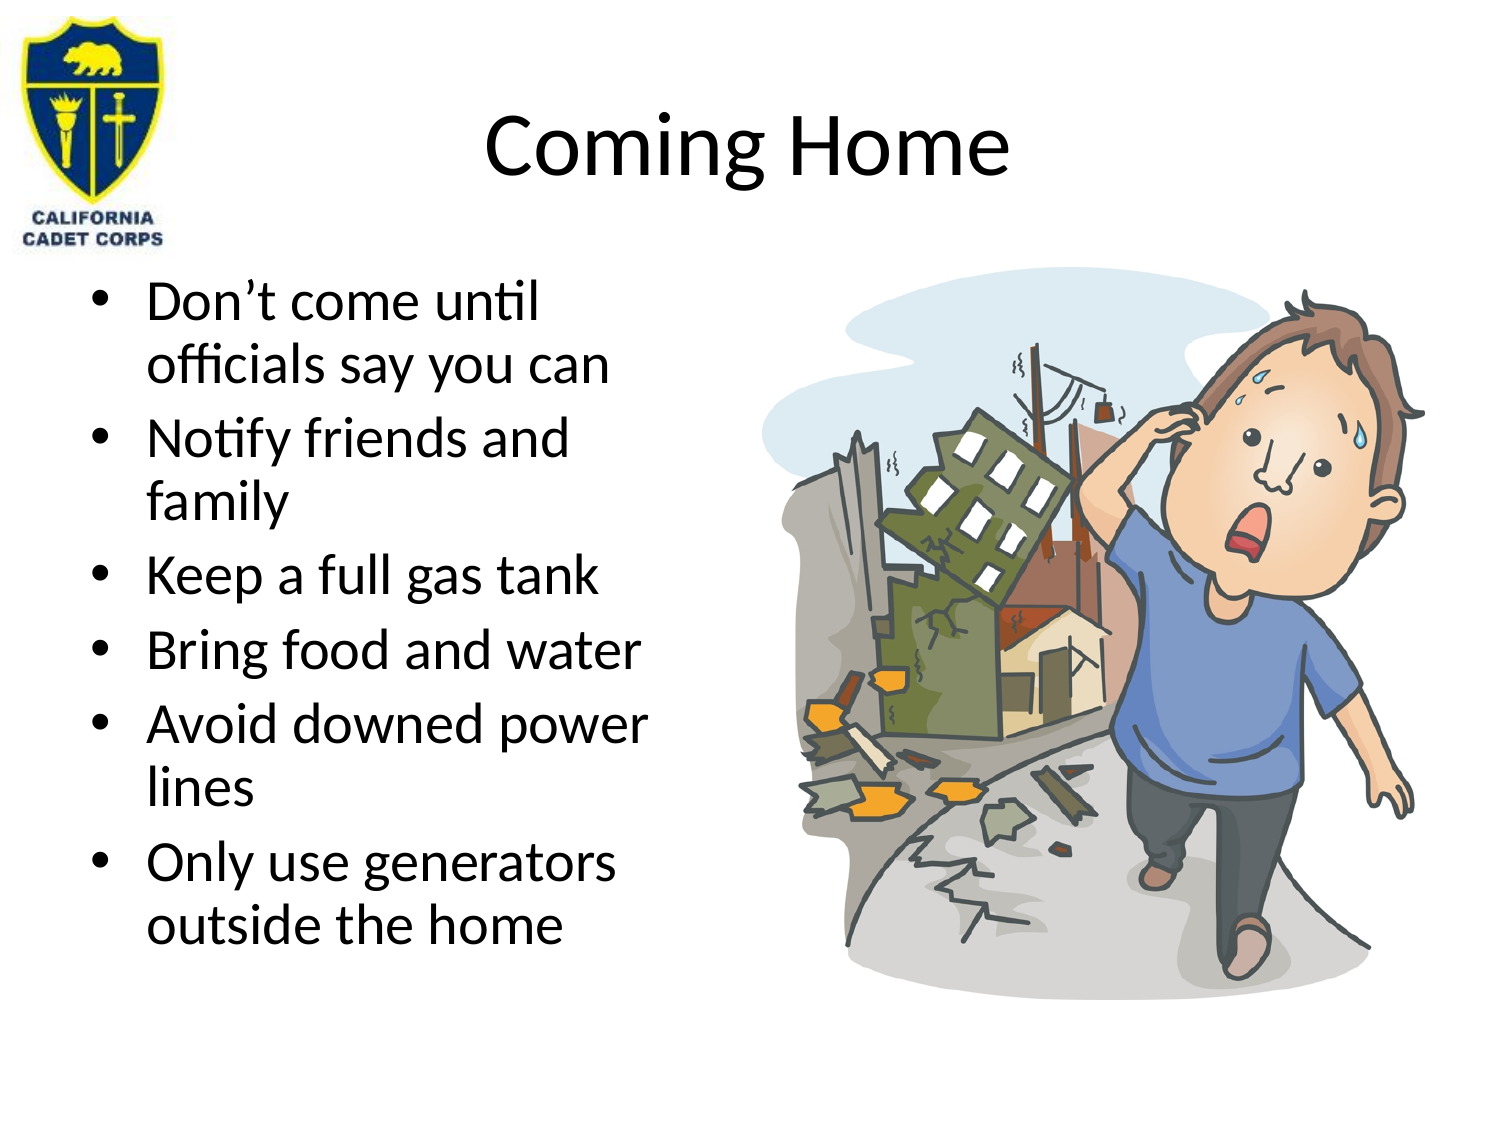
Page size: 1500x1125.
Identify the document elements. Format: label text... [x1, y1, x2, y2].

picture [762, 267, 1426, 1000]
title Coming Home [186, 45, 1312, 233]
list Don’t come until officials say you can Notify friends and family Keep a full gas tank Bring food and water Avoid downed power lines Only use generators outside the home [75, 262, 738, 1005]
picture [0, 16, 186, 261]
